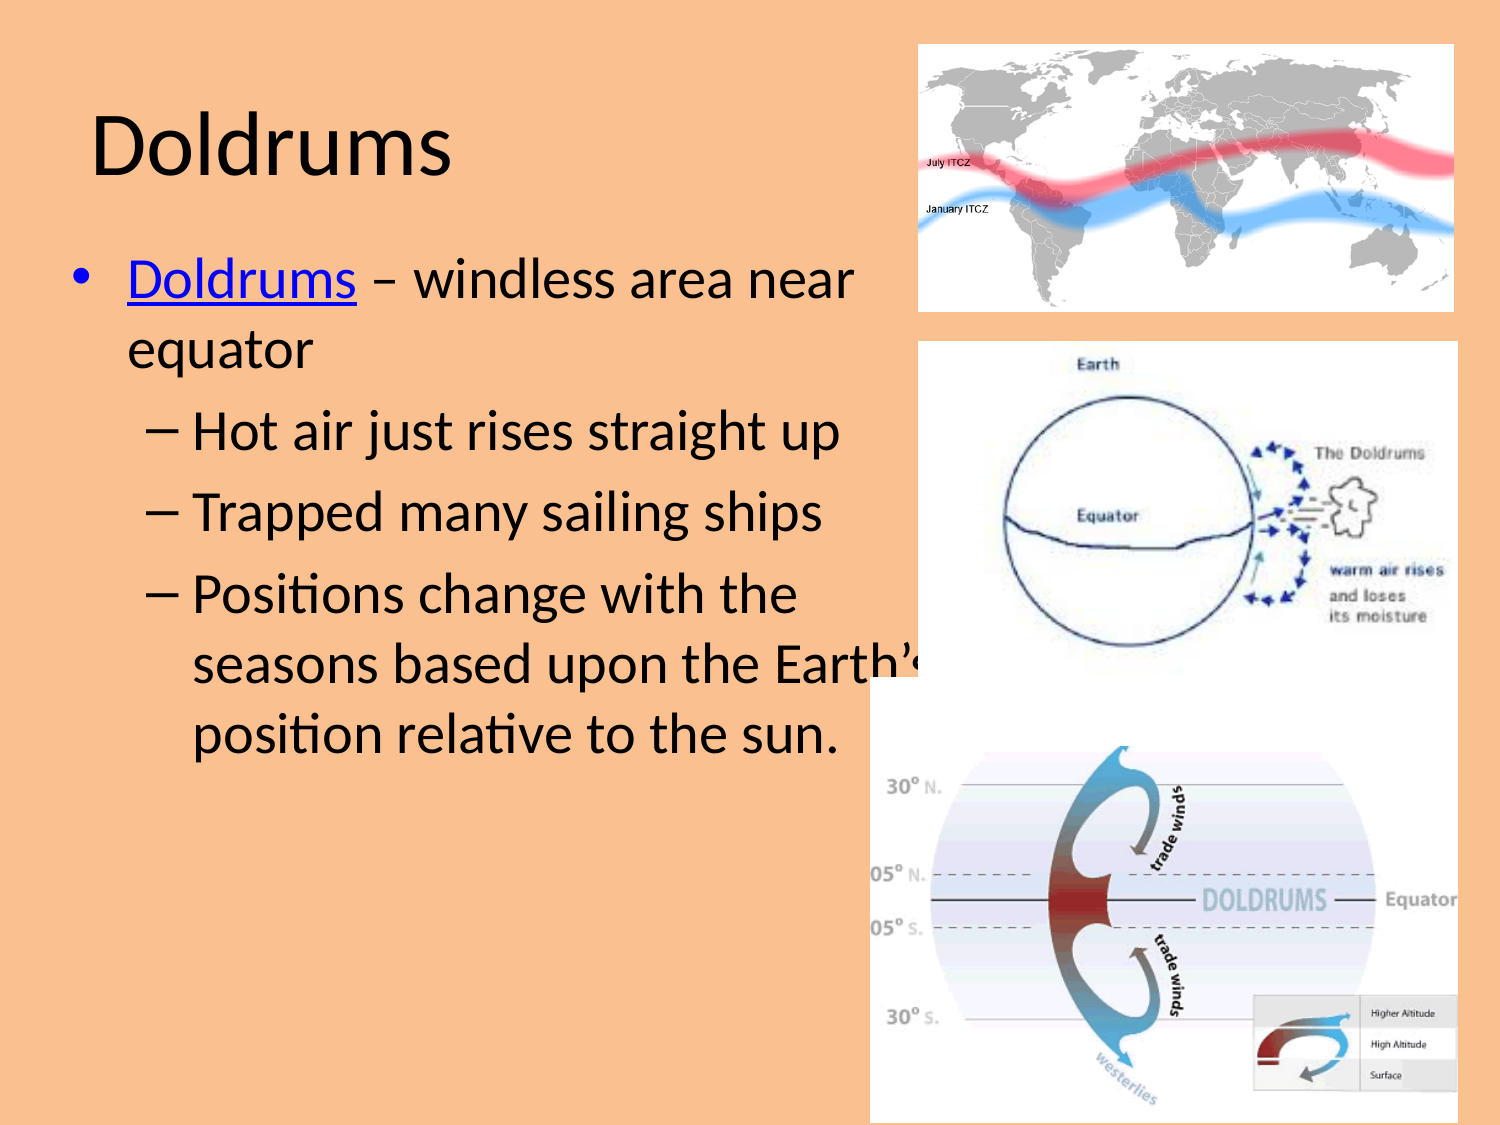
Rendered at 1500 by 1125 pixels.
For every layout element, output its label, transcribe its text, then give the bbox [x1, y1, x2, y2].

list Doldrums – windless area near equator Hot air just rises straight up Trapped many sailing ships Positions change with the seasons based upon the Earth’s position relative to the sun. [56, 232, 952, 1010]
title Doldrums [75, 45, 915, 232]
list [870, 677, 1459, 1125]
picture [918, 341, 1459, 747]
picture [918, 44, 1454, 313]
